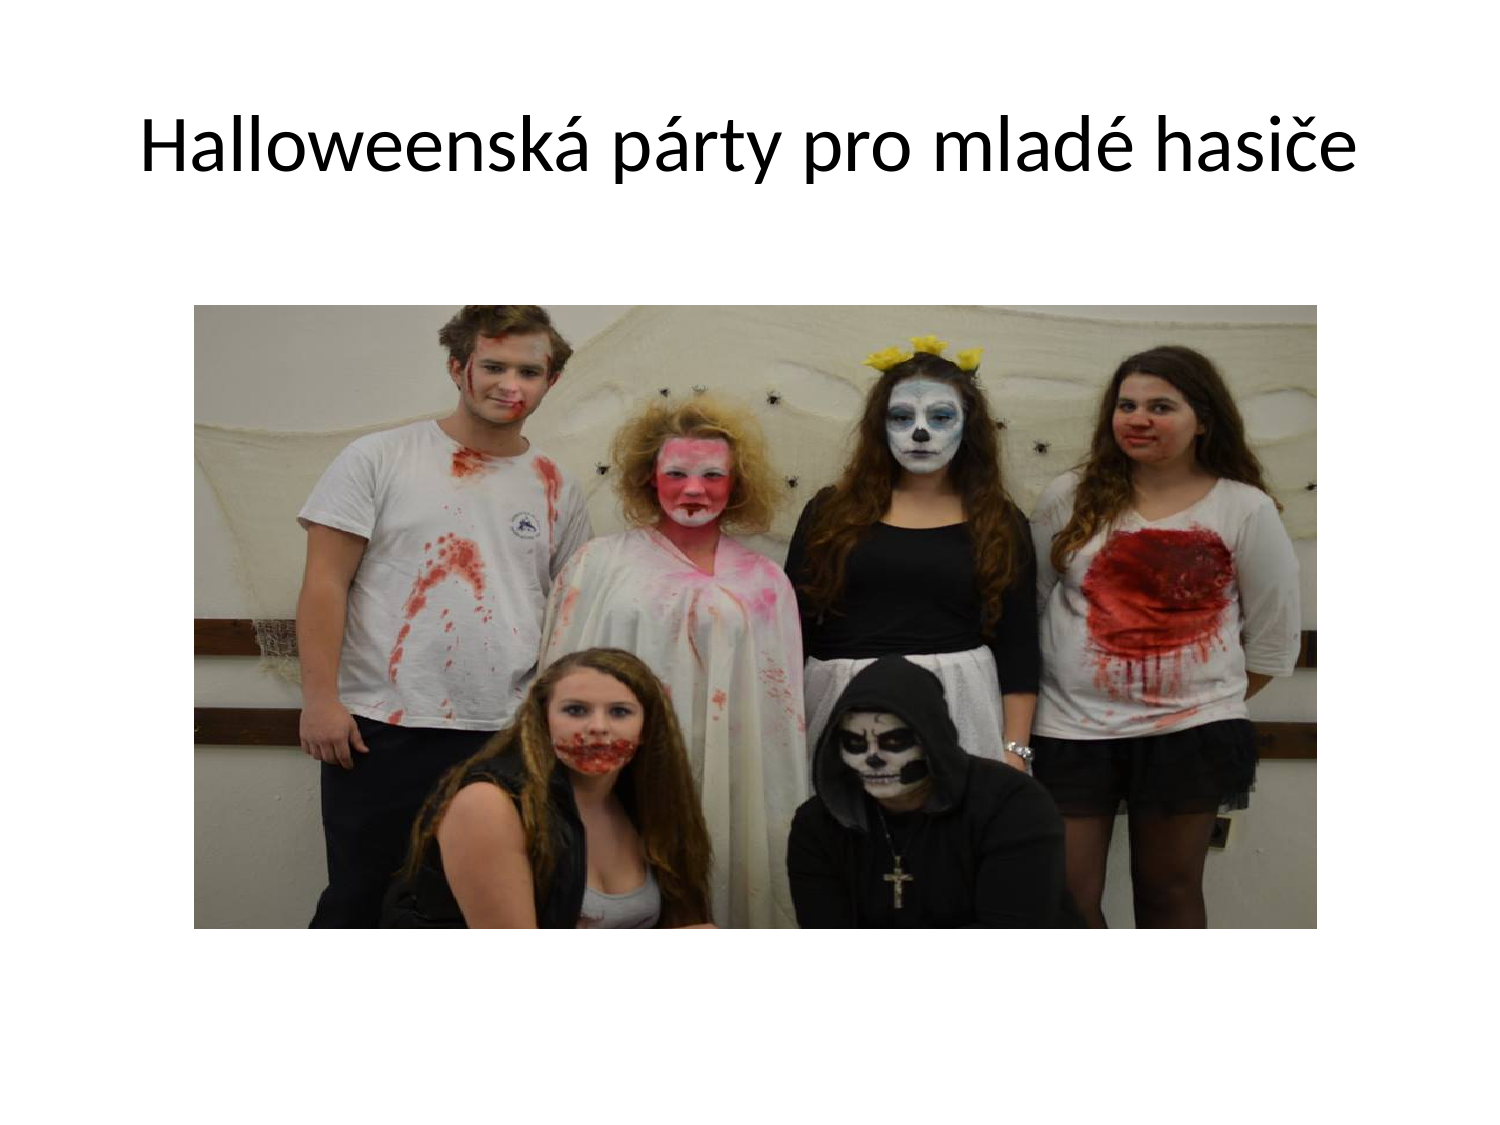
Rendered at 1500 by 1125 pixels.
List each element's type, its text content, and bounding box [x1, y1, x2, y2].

picture [194, 305, 1318, 929]
title Halloweenská párty pro mladé hasiče [75, 45, 1425, 233]
